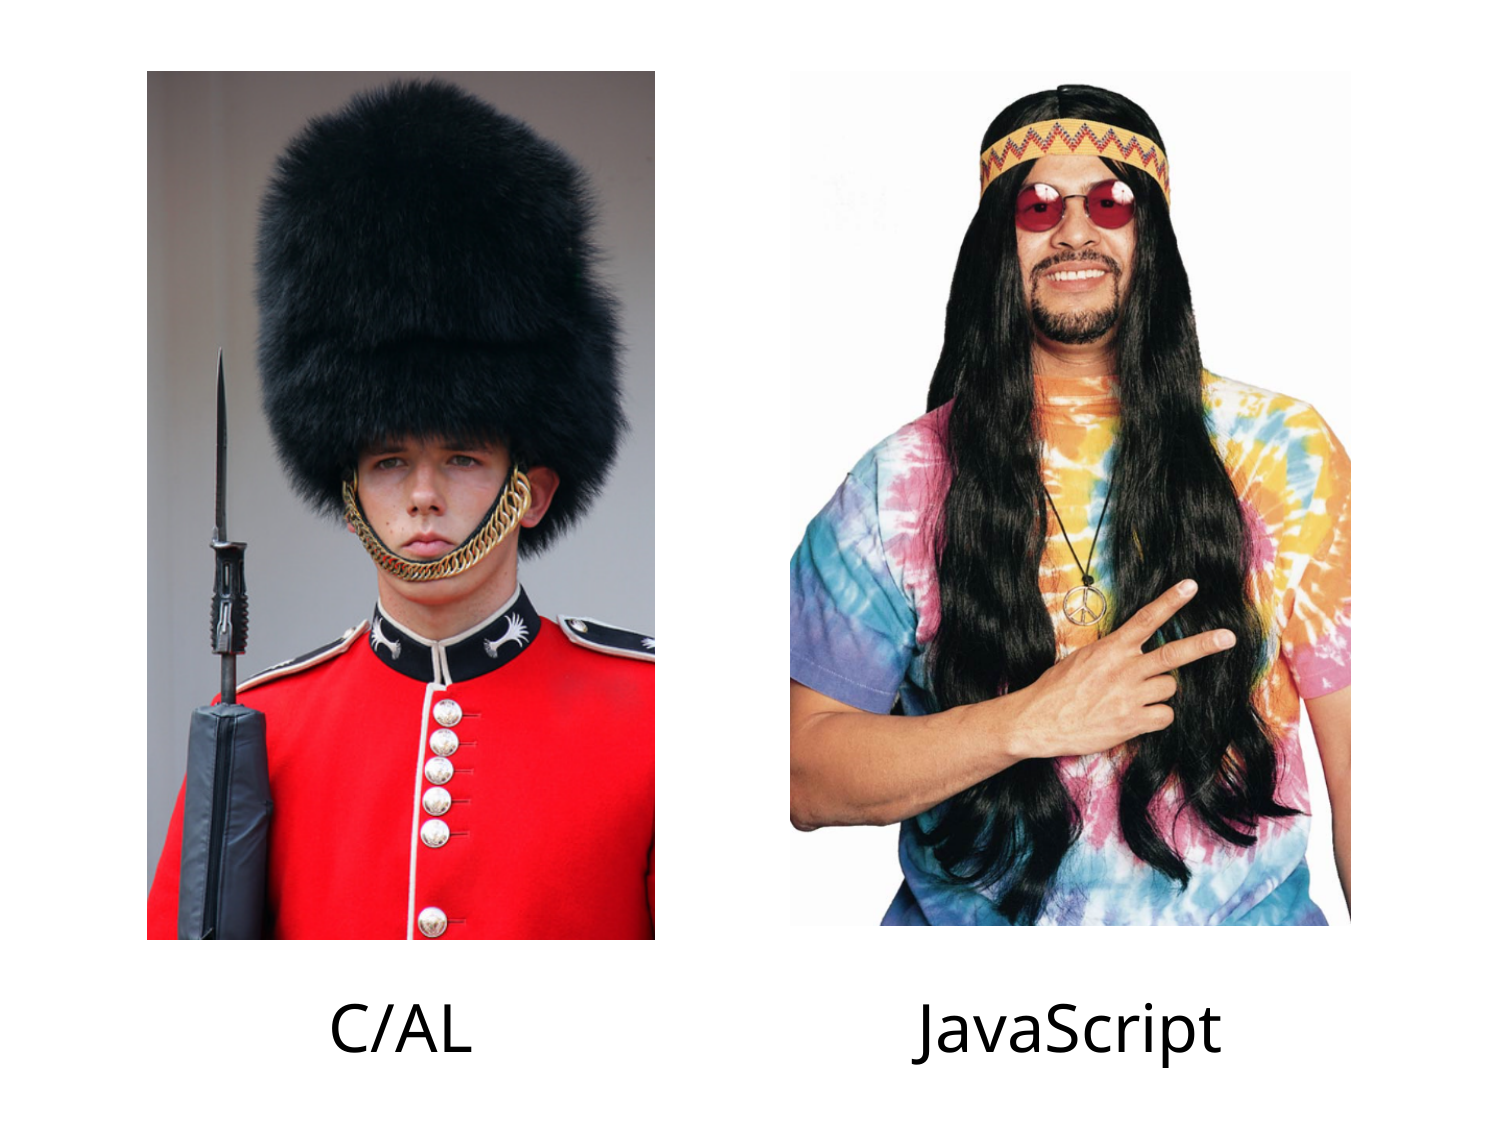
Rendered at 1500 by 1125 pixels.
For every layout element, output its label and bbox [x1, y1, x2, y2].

text_box [147, 71, 655, 1075]
text_box [790, 71, 1351, 1075]
